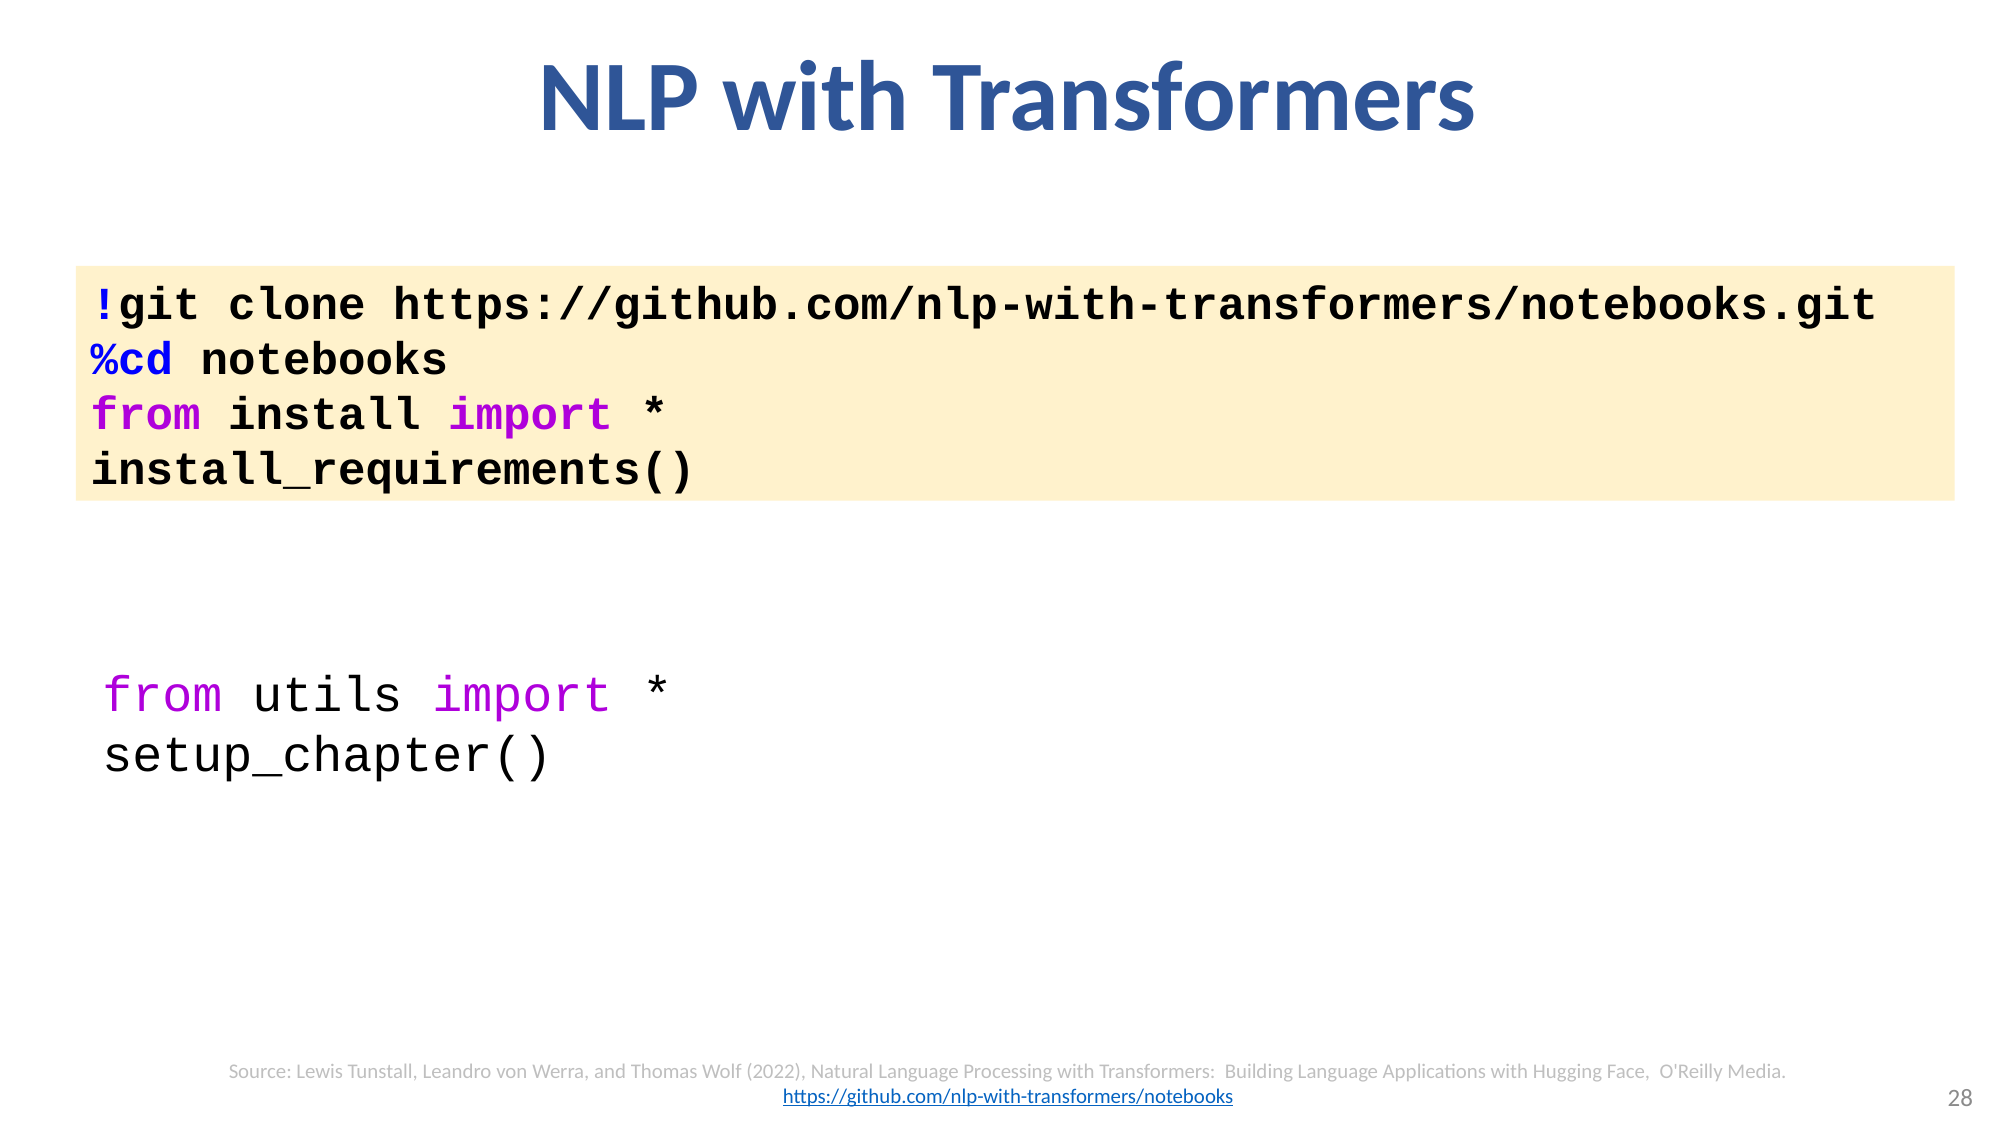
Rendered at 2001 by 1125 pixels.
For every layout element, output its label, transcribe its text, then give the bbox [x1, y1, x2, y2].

text_box from utils import * setup_chapter() [87, 653, 1088, 789]
text_box Source: Lewis Tunstall, Leandro von Werra, and Thomas Wolf (2022), Natural Language Processing with Transformers: Building Language Applications with Hugging Face, O'Reilly Media. https://github.com/nlp-with-transformers/notebooks [175, 1050, 1841, 1115]
title NLP with Transformers [87, 22, 1929, 160]
text_box !git clone https://github.com/nlp-with-transformers/notebooks.git %cd notebooks from install import * install_requirements() [75, 265, 1955, 501]
slide_number 28 [1830, 1076, 1989, 1116]
